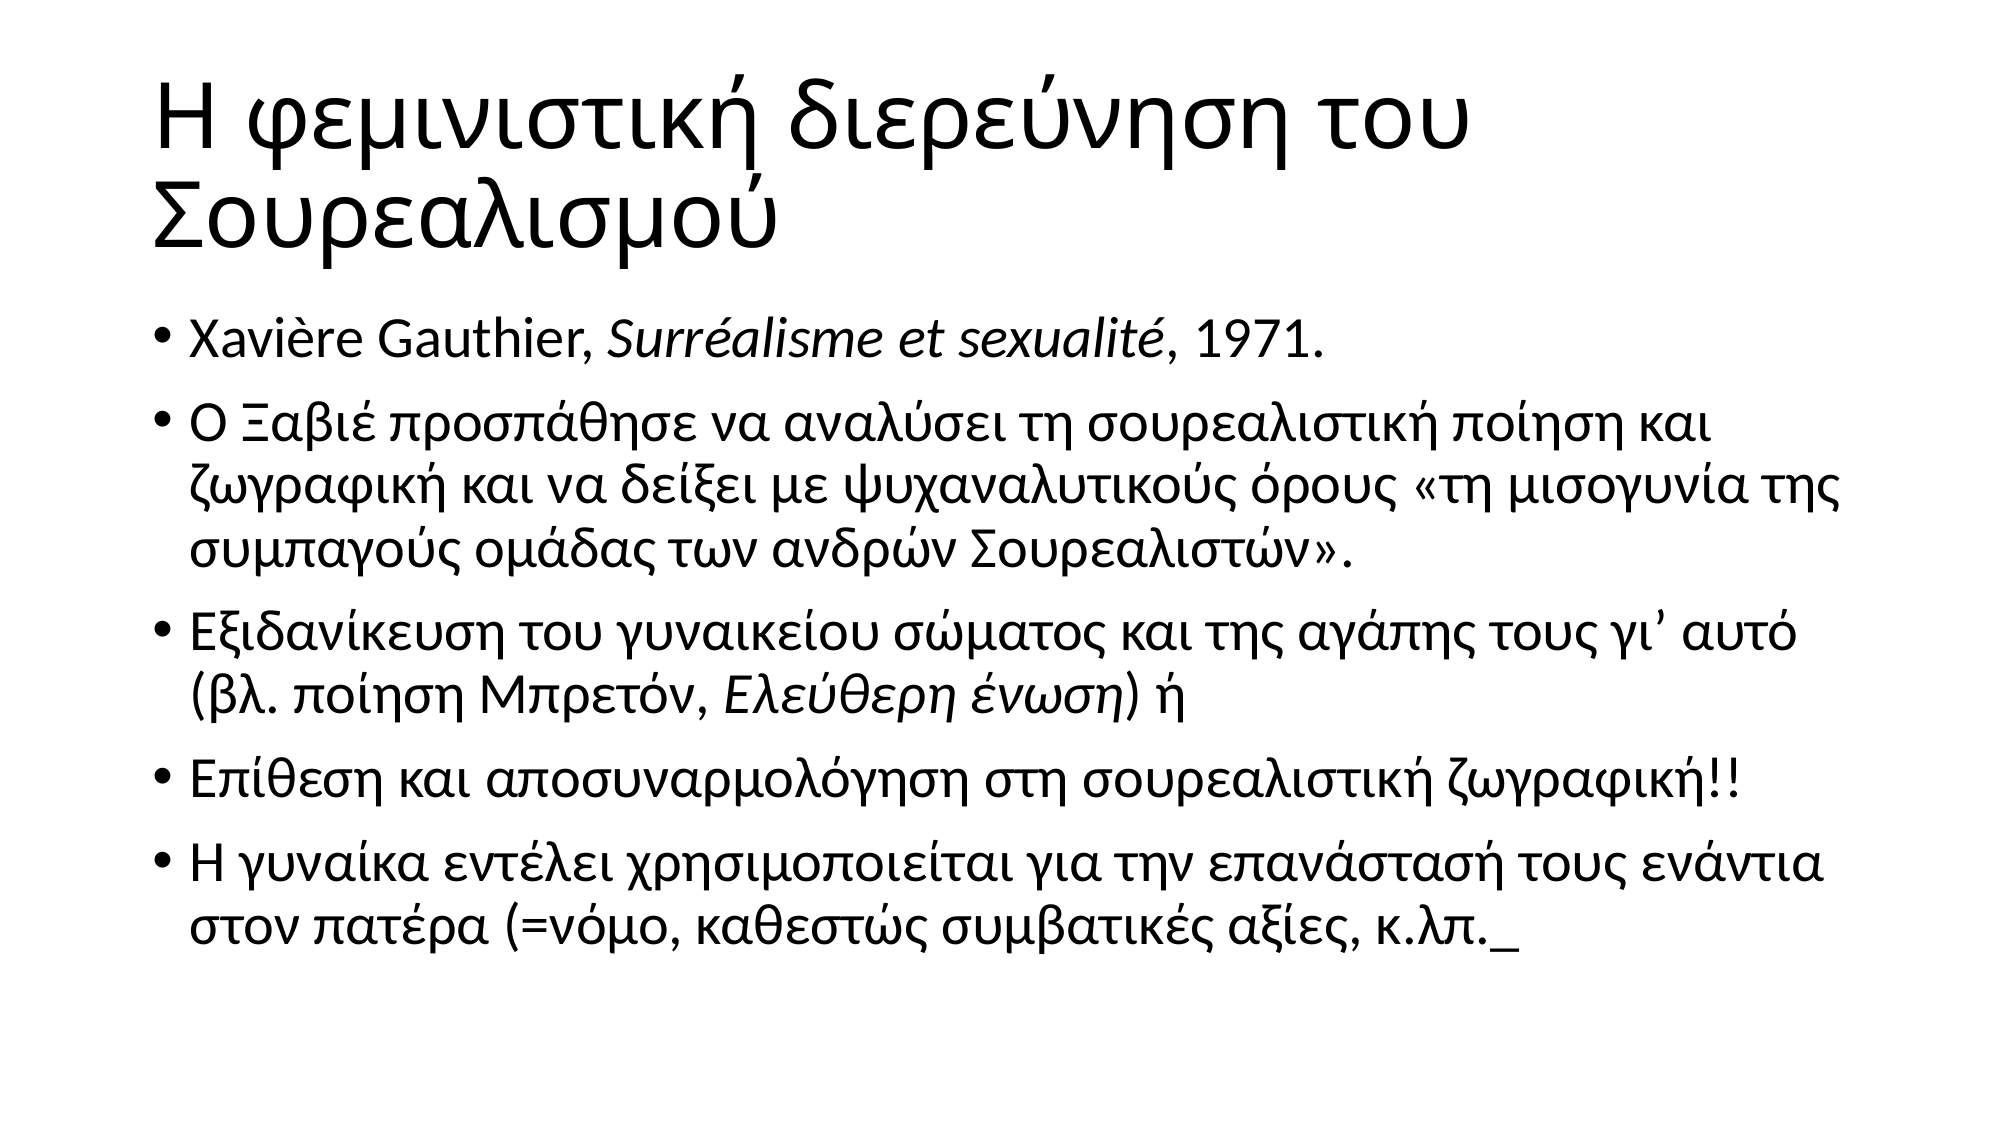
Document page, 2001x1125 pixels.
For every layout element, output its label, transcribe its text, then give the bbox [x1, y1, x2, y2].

title Η φεμινιστική διερεύνηση του Σουρεαλισμού [137, 59, 1863, 278]
list Xavière Gauthier, Surréalisme et sexualité, 1971. Ο Ξαβιέ προσπάθησε να αναλύσει τη σουρεαλιστική ποίηση και ζωγραφική και να δείξει με ψυχαναλυτικούς όρους «τη μισογυνία της συμπαγούς ομάδας των ανδρών Σουρεαλιστών». Εξιδανίκευση του γυναικείου σώματος και της αγάπης τους γι’ αυτό (βλ. ποίηση Μπρετόν, Ελεύθερη ένωση) ή Επίθεση και αποσυναρμολόγηση στη σουρεαλιστική ζωγραφική!! Η γυναίκα εντέλει χρησιμοποιείται για την επανάστασή τους ενάντια στον πατέρα (=νόμο, καθεστώς συμβατικές αξίες, κ.λπ._ [137, 299, 1863, 1014]
